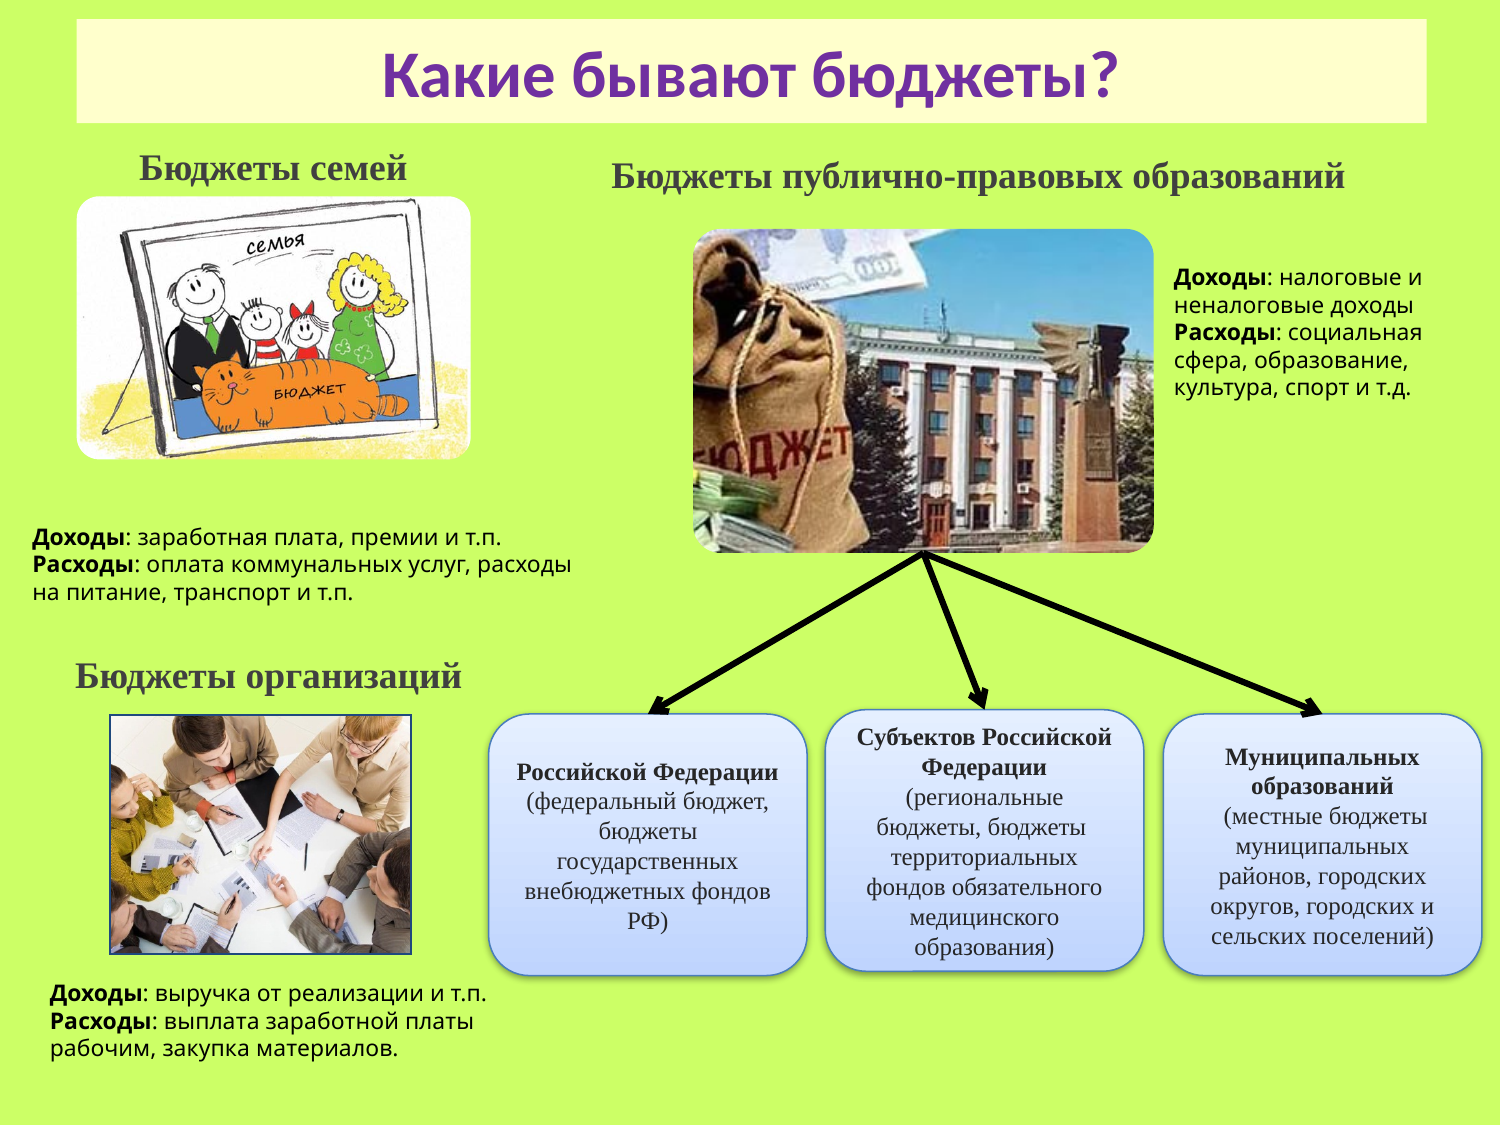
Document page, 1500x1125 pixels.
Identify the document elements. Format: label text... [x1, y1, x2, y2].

text_box Субъектов Российской Федерации (региональные бюджеты, бюджеты территориальных фондов обязательного медицинского образования) [824, 723, 1145, 973]
text_box Бюджеты публично-правовых образований [596, 143, 1373, 203]
text_box Доходы: выручка от реализации и т.п. Расходы: выплата заработной платы рабочим, закупка материалов. [35, 971, 584, 1069]
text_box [647, 552, 920, 715]
text_box Доходы: налоговые и неналоговые доходы Расходы: социальная сфера, образование, культура, спорт и т.д. [1159, 255, 1499, 408]
text_box Муниципальных образований (местные бюджеты муниципальных районов, городских округов, городских и сельских поселений) [1162, 713, 1483, 977]
text_box Доходы: заработная плата, премии и т.п. Расходы: оплата коммунальных услуг, расходы на питание, транспорт и т.п. [17, 515, 617, 613]
picture [692, 228, 1154, 552]
text_box Российской Федерации (федеральный бюджет, бюджеты государственных внебюджетных фондов РФ) [487, 713, 808, 977]
text_box Бюджеты семей [124, 135, 423, 194]
text_box Бюджеты организаций [60, 643, 488, 704]
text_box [923, 552, 1323, 715]
picture [76, 196, 471, 460]
title Какие бывают бюджеты? [76, 19, 1427, 124]
picture [110, 715, 410, 954]
